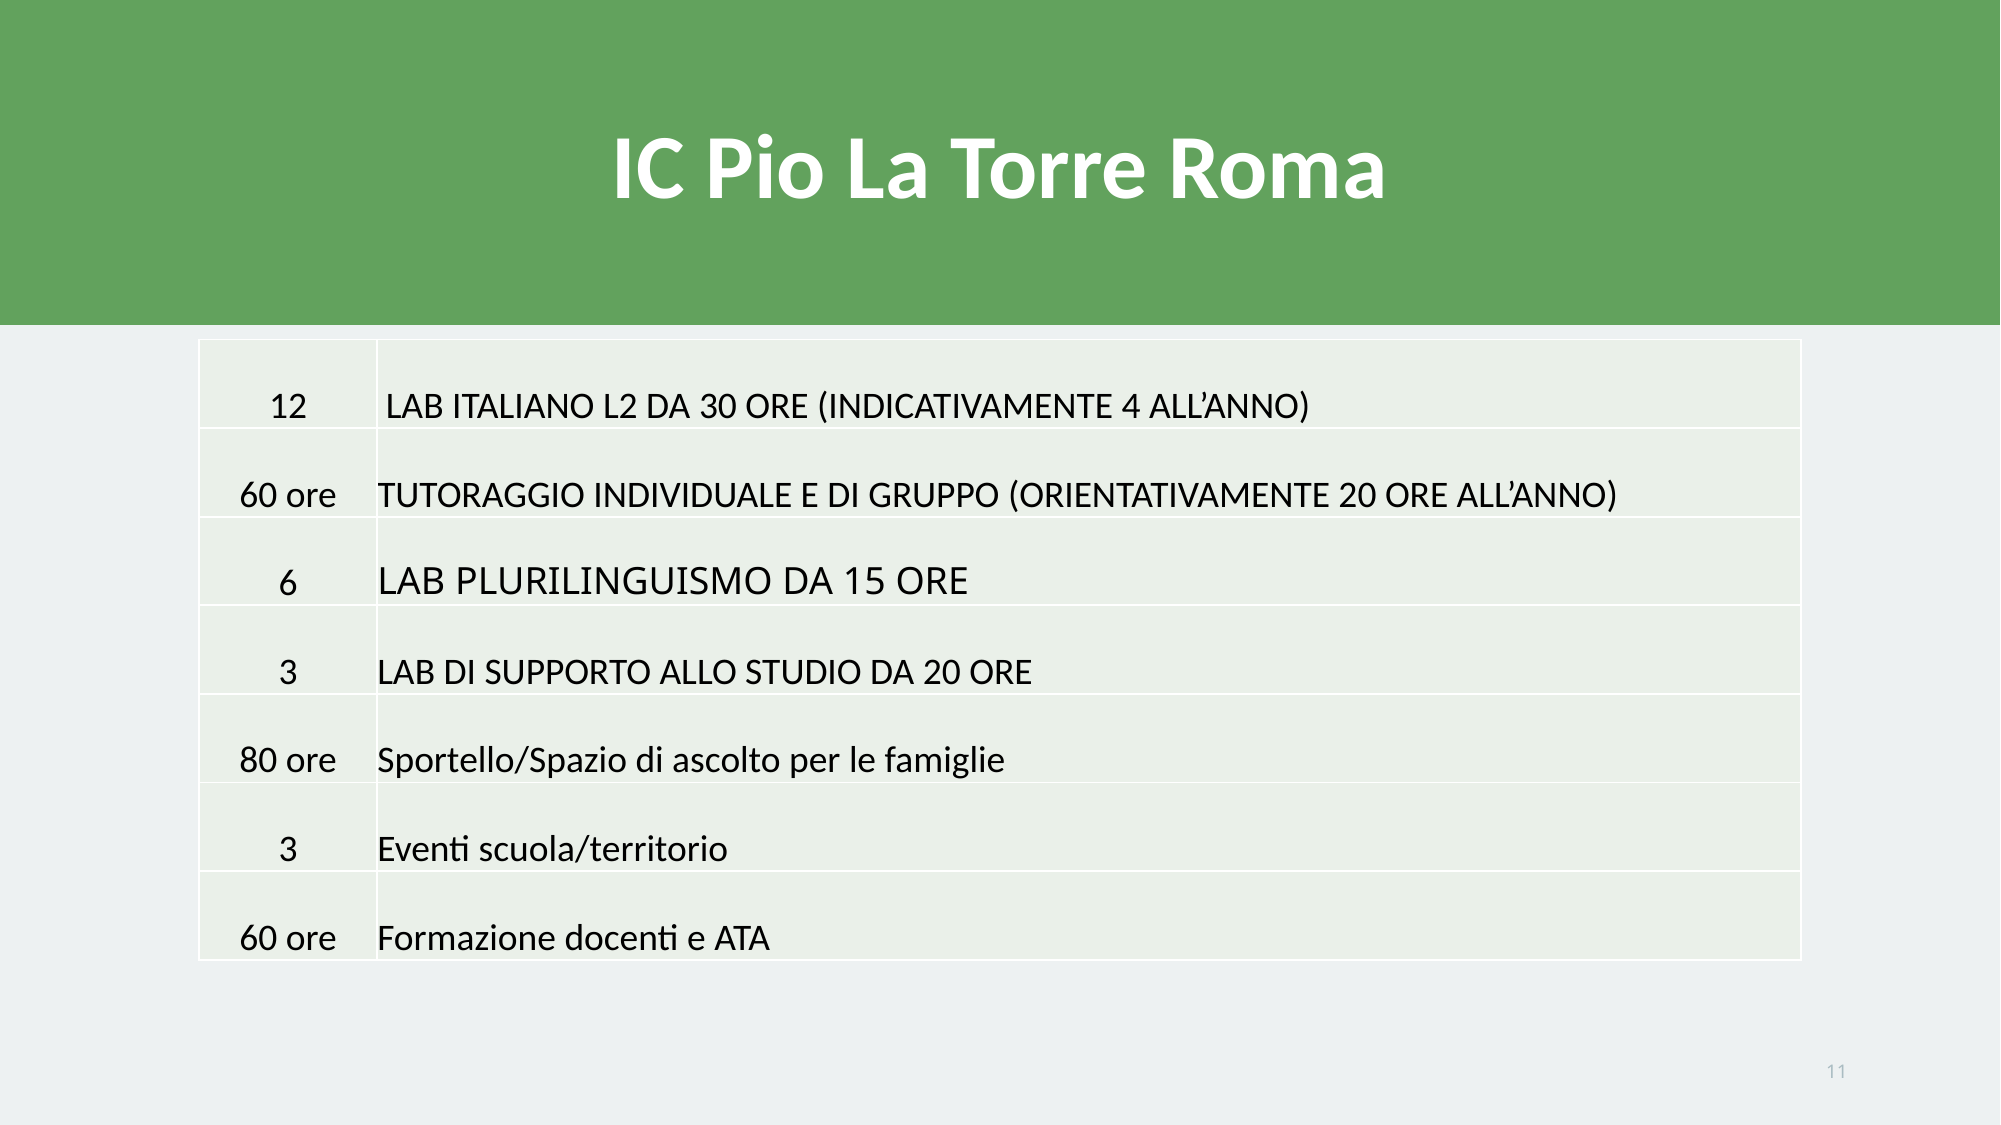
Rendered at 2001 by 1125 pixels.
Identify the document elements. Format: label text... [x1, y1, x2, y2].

table_cell Sportello/Spazio di ascolto per le famiglie [378, 695, 1800, 782]
table_cell LAB PLURILINGUISMO DA 15 ORE [378, 518, 1800, 604]
table_cell LAB DI SUPPORTO ALLO STUDIO DA 20 ORE [378, 606, 1800, 693]
table_cell 6 [200, 518, 376, 604]
table_cell 80 ore [200, 695, 376, 782]
title IC Pio La Torre Roma [137, 59, 1863, 278]
table_cell 3 [200, 606, 376, 693]
table_cell 60 ore [200, 429, 376, 516]
slide_number 11 [1412, 1042, 1863, 1103]
table_cell Eventi scuola/territorio [378, 783, 1800, 870]
table_cell 3 [200, 783, 376, 870]
table_cell TUTORAGGIO INDIVIDUALE E DI GRUPPO (ORIENTATIVAMENTE 20 ORE ALL’ANNO) [378, 429, 1800, 516]
table_header 12 [200, 340, 376, 427]
table_header LAB ITALIANO L2 DA 30 ORE (INDICATIVAMENTE 4 ALL’ANNO) [378, 340, 1800, 427]
table_cell Formazione docenti e ATA [378, 872, 1800, 959]
table_cell 60 ore [200, 872, 376, 959]
